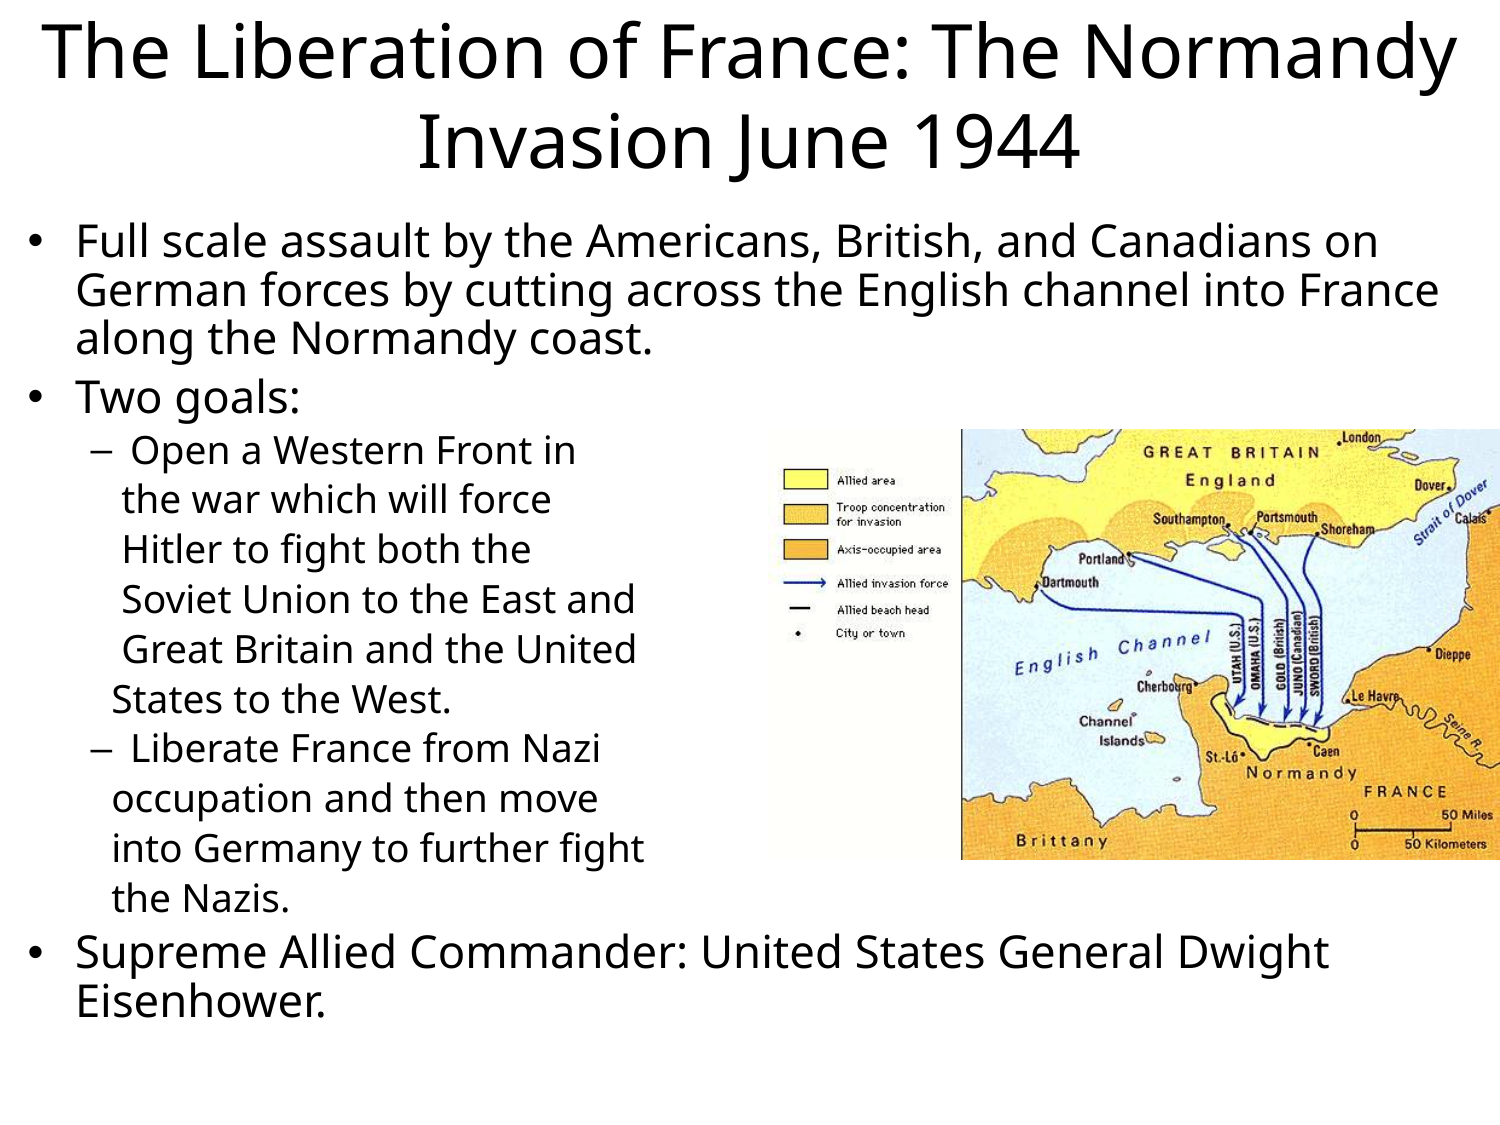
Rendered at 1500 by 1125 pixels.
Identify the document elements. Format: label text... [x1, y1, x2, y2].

title The Liberation of France: The Normandy Invasion June 1944 [0, 0, 1500, 188]
list Full scale assault by the Americans, British, and Canadians on German forces by cutting across the English channel into France along the Normandy coast. Two goals: Open a Western Front in the war which will force Hitler to fight both the Soviet Union to the East and Great Britain and the United States to the West. Liberate France from Nazi occupation and then move into Germany to further fight the Nazis. Supreme Allied Commander: United States General Dwight Eisenhower. [12, 210, 1462, 1041]
picture [767, 429, 1500, 860]
